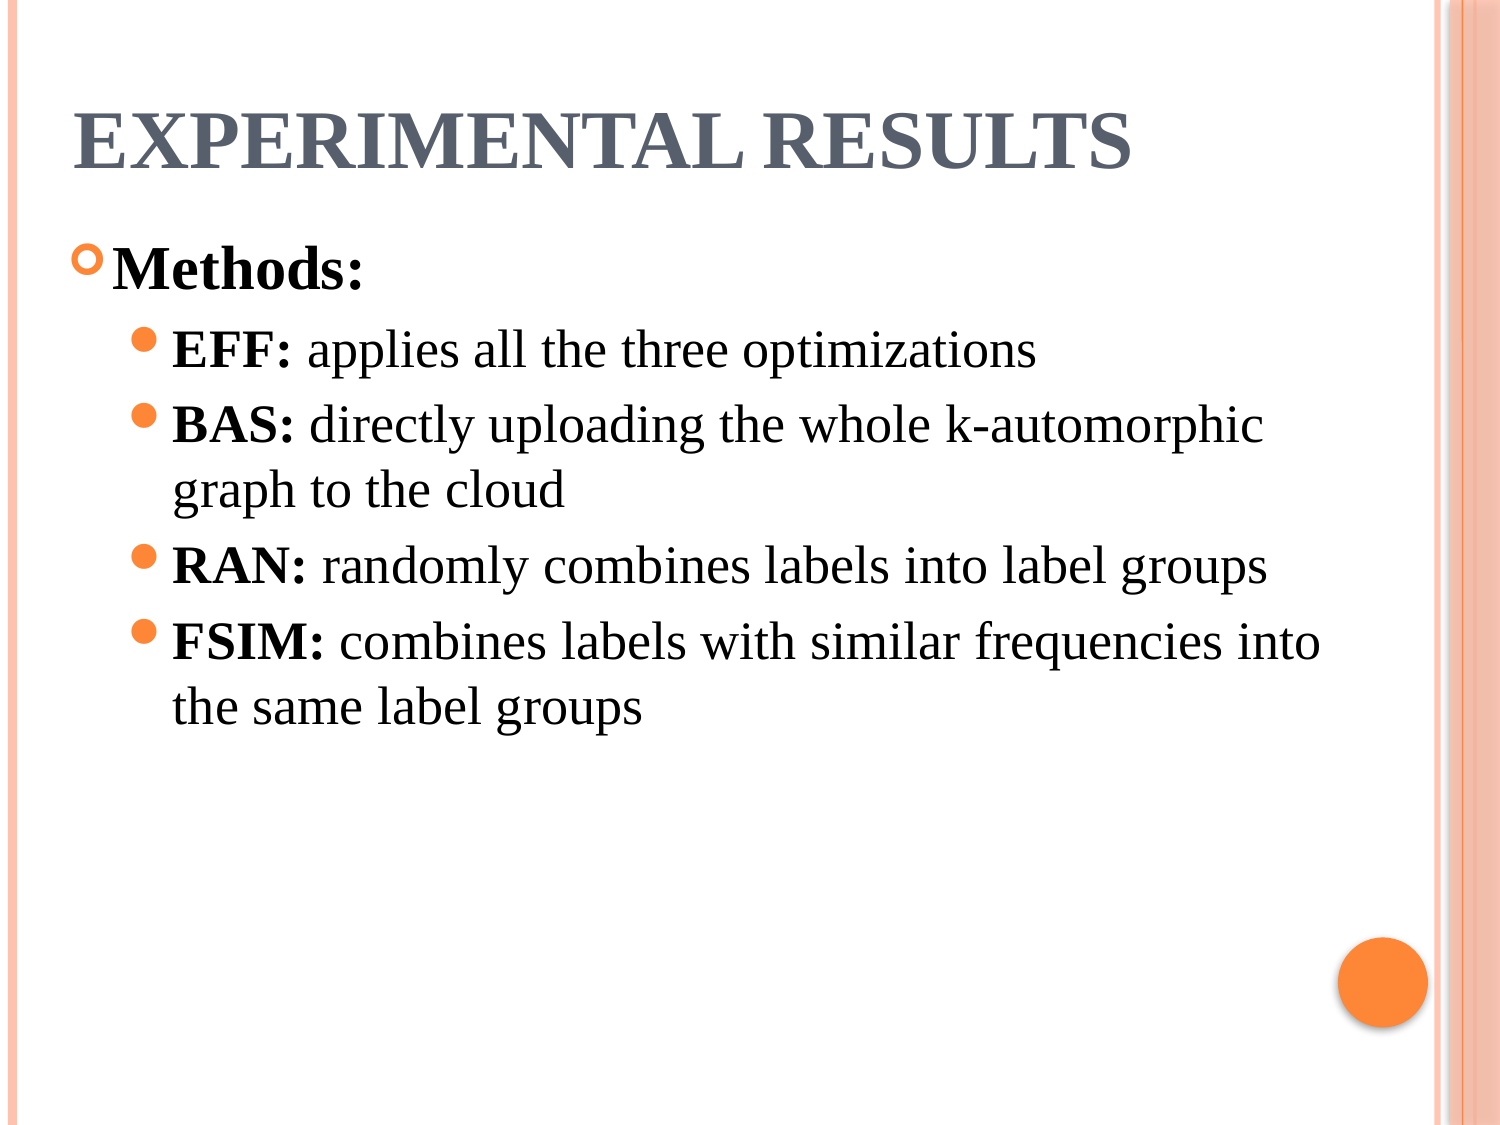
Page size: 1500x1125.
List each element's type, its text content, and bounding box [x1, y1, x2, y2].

text_box Methods: EFF: applies all the three optimizations BAS: directly uploading the whole k-automorphic graph to the cloud RAN: randomly combines labels into label groups FSIM: combines labels with similar frequencies into the same label groups [53, 219, 1400, 1043]
text_box Experimental Results [59, 78, 1438, 189]
